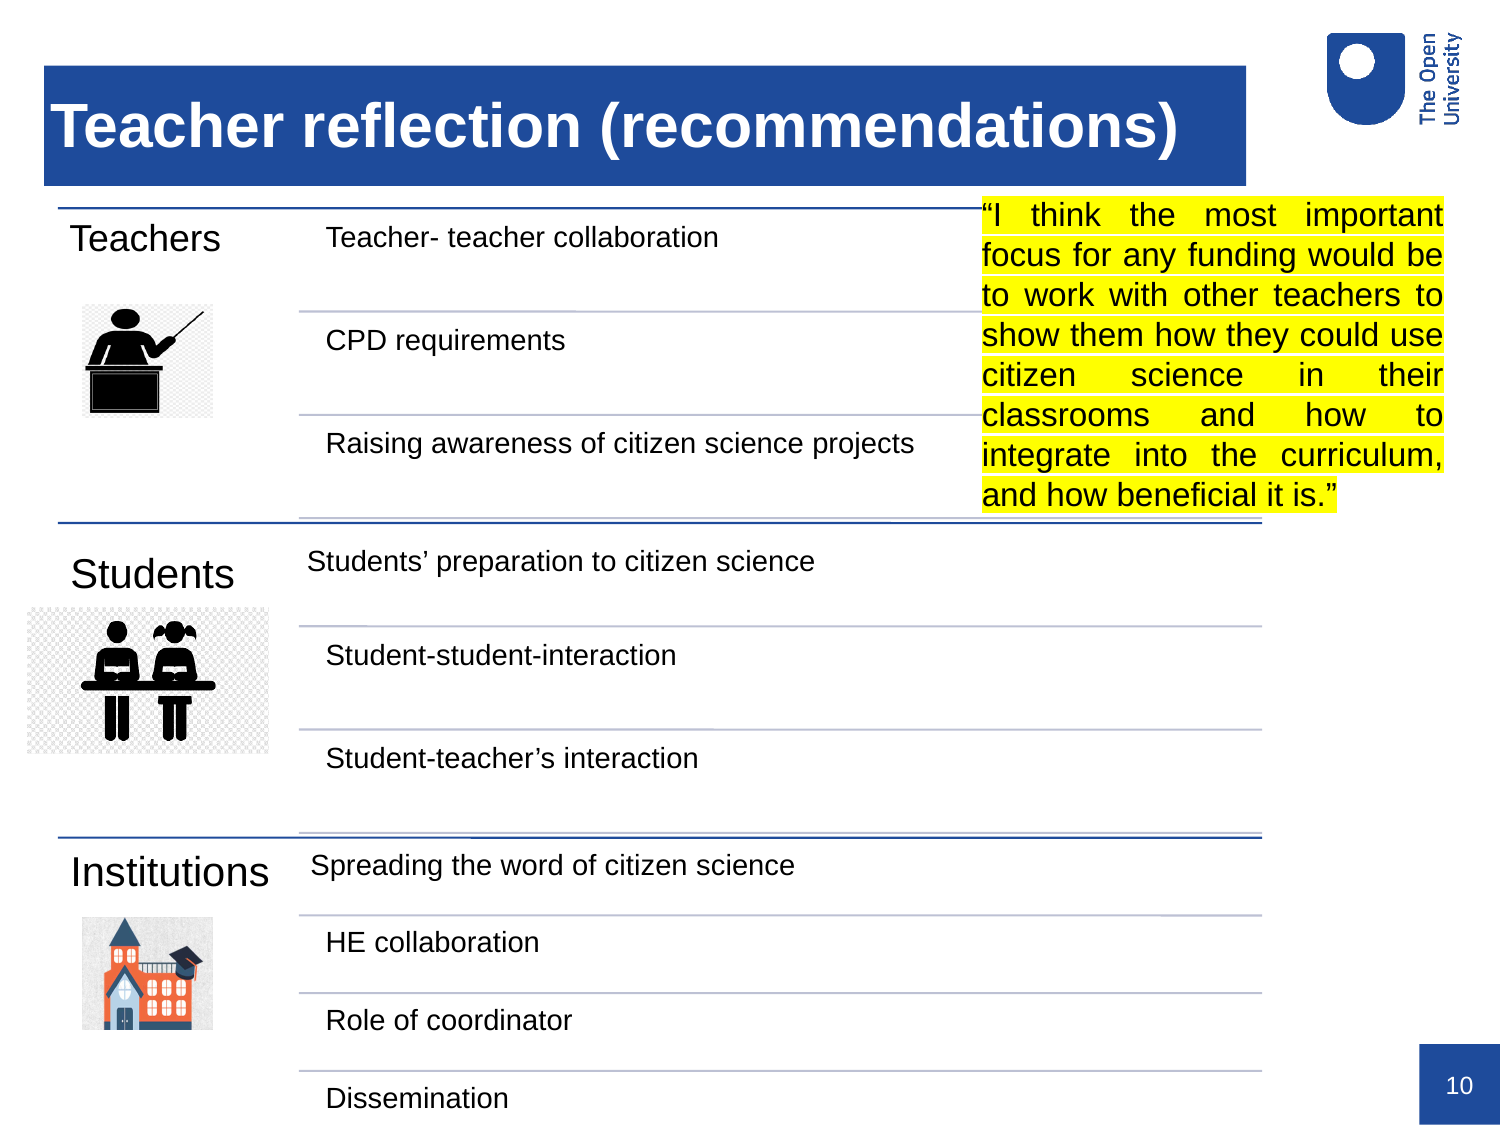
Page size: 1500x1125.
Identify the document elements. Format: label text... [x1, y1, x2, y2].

picture [82, 917, 213, 1030]
picture [27, 607, 269, 754]
text_box “I think the most important focus for any funding would be to work with other teachers to show them how they could use citizen science in their classrooms and how to integrate into the curriculum, and how beneficial it is.” [967, 185, 1460, 565]
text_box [57, 207, 1263, 1125]
picture [82, 304, 213, 418]
picture [1327, 32, 1462, 125]
text_box Teacher reflection (recommendations) [44, 65, 1247, 186]
